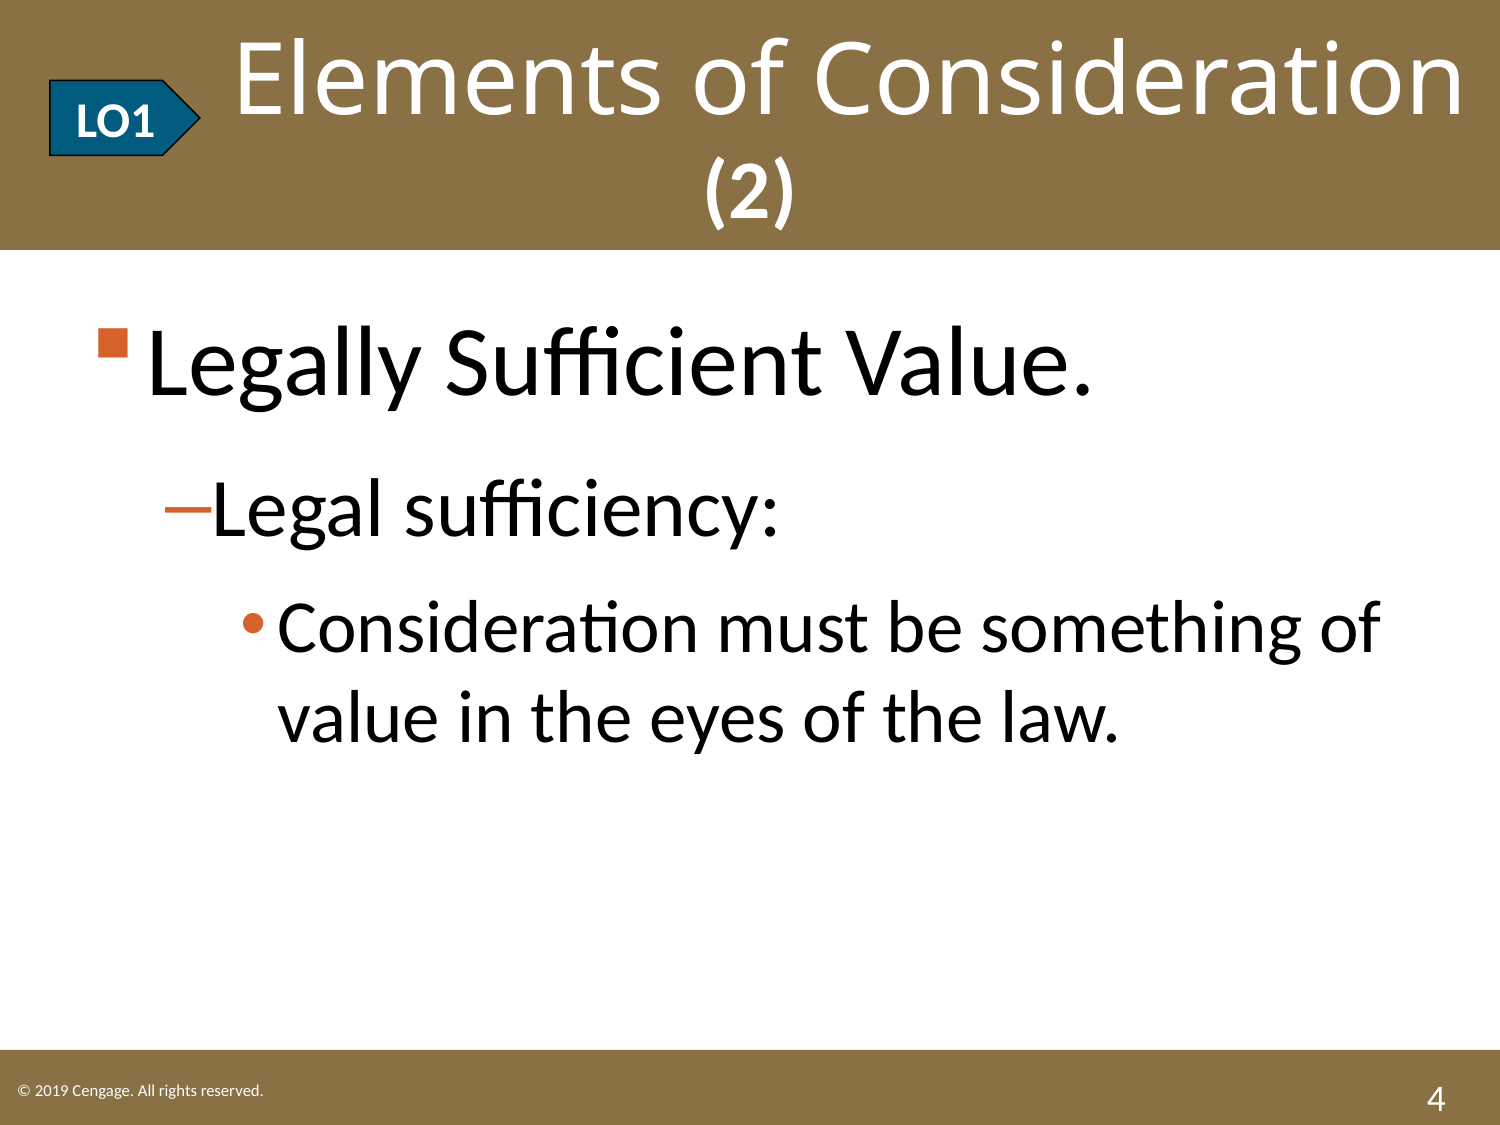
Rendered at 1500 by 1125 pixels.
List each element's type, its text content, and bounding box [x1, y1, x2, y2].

slide_number 4 [1110, 1074, 1461, 1119]
title LO1 Elements of Consideration (2) [0, 0, 1500, 251]
list Legally Sufficient Value. Legal sufficiency: Consideration must be something of value in the eyes of the law. [75, 287, 1425, 1031]
text_box LO1 [49, 80, 200, 156]
